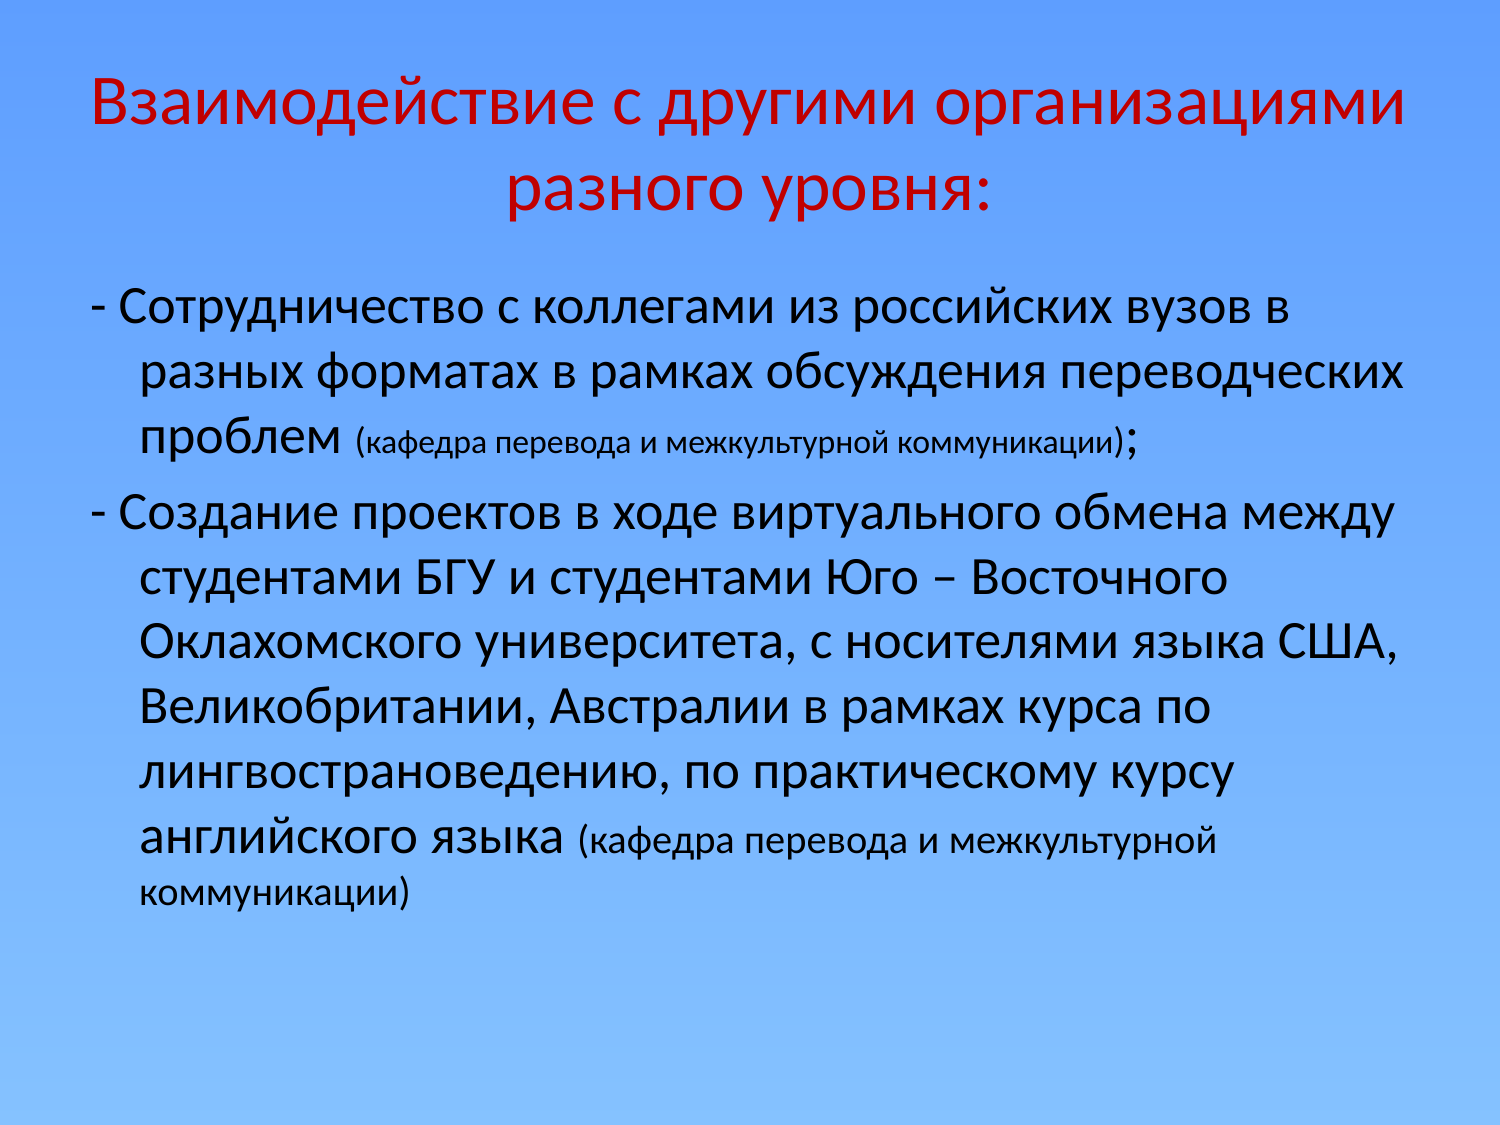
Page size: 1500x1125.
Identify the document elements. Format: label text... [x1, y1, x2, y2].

list - Сотрудничество с коллегами из российских вузов в разных форматах в рамках обсуждения переводческих проблем (кафедра перевода и межкультурной коммуникации); - Создание проектов в ходе виртуального обмена между студентами БГУ и студентами Юго – Восточного Оклахомского университета, с носителями языка США, Великобритании, Австралии в рамках курса по лингвострановедению, по практическому курсу английского языка (кафедра перевода и межкультурной коммуникации) [75, 262, 1425, 1005]
title Взаимодействие с другими организациями разного уровня: [75, 45, 1425, 233]
